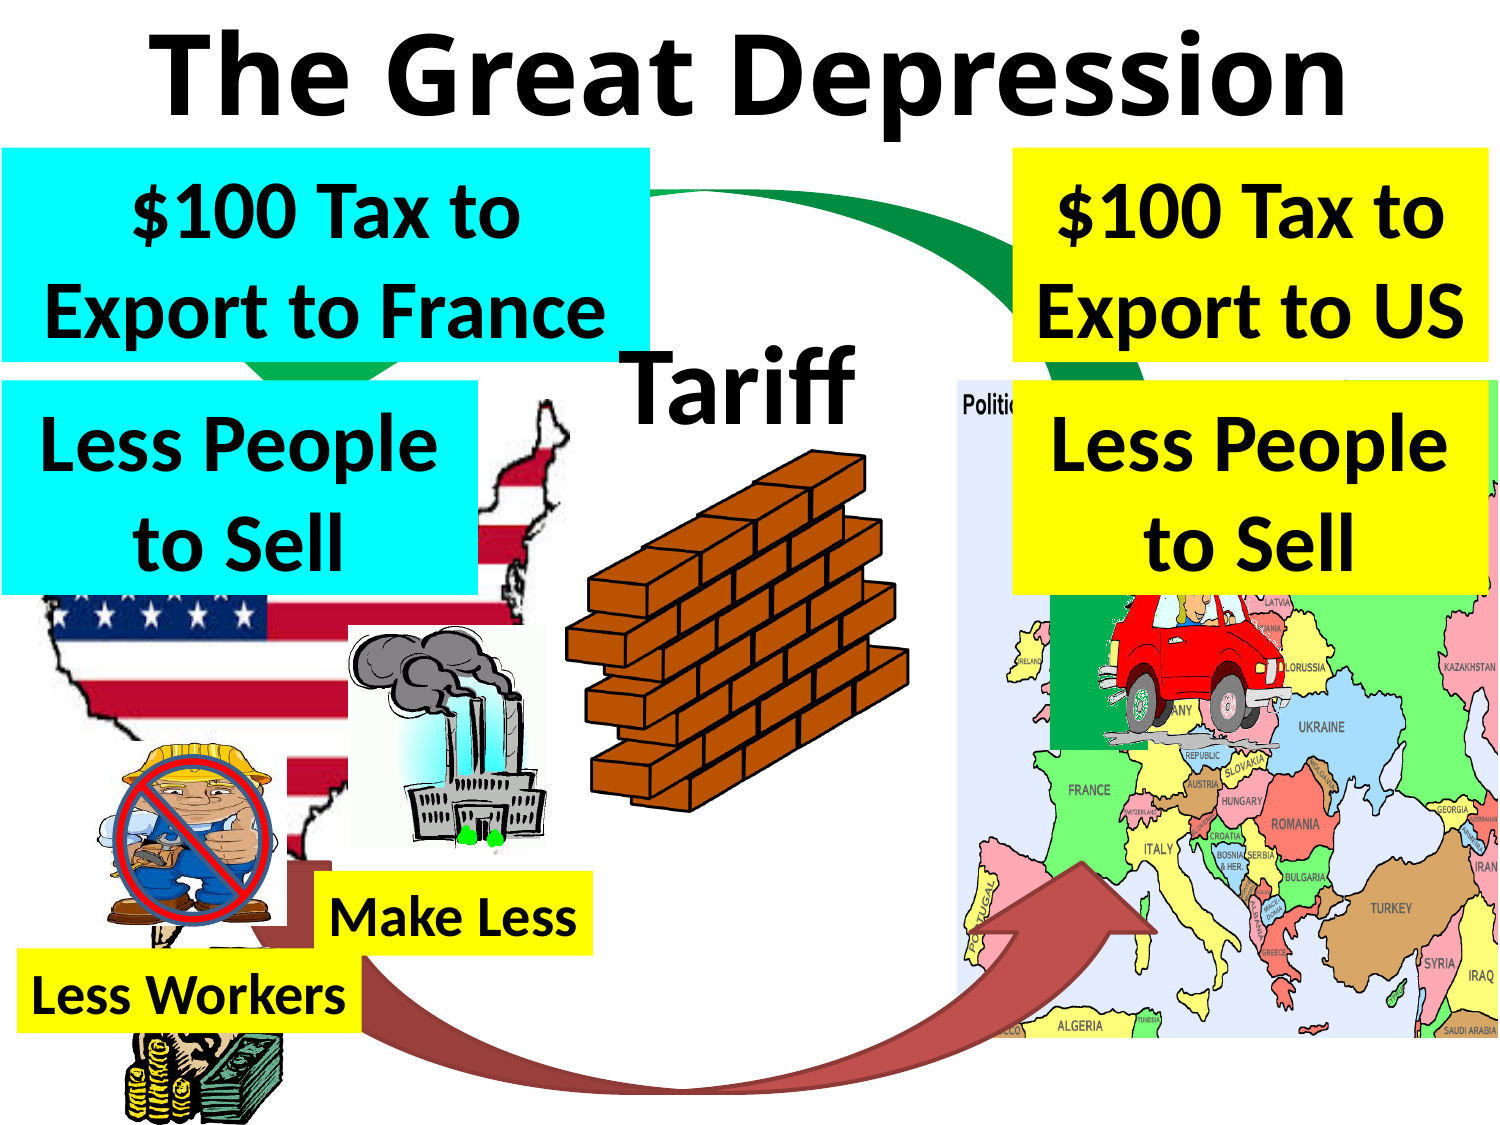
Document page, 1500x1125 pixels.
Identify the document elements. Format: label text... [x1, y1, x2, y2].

text_box $100 Tax to Export to France [1, 147, 650, 363]
text_box Less Workers [290, 948, 362, 1034]
text_box $100 Tax to Export to US [1012, 147, 1489, 363]
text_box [212, 189, 1151, 751]
text_box [362, 956, 976, 1095]
text_box Less Workers [16, 948, 119, 1034]
picture [956, 380, 1498, 1038]
text_box Less People to Sell [1, 380, 207, 595]
picture [37, 399, 910, 1125]
text_box Make Less [314, 870, 593, 956]
text_box The Great Depression [133, 0, 1367, 146]
